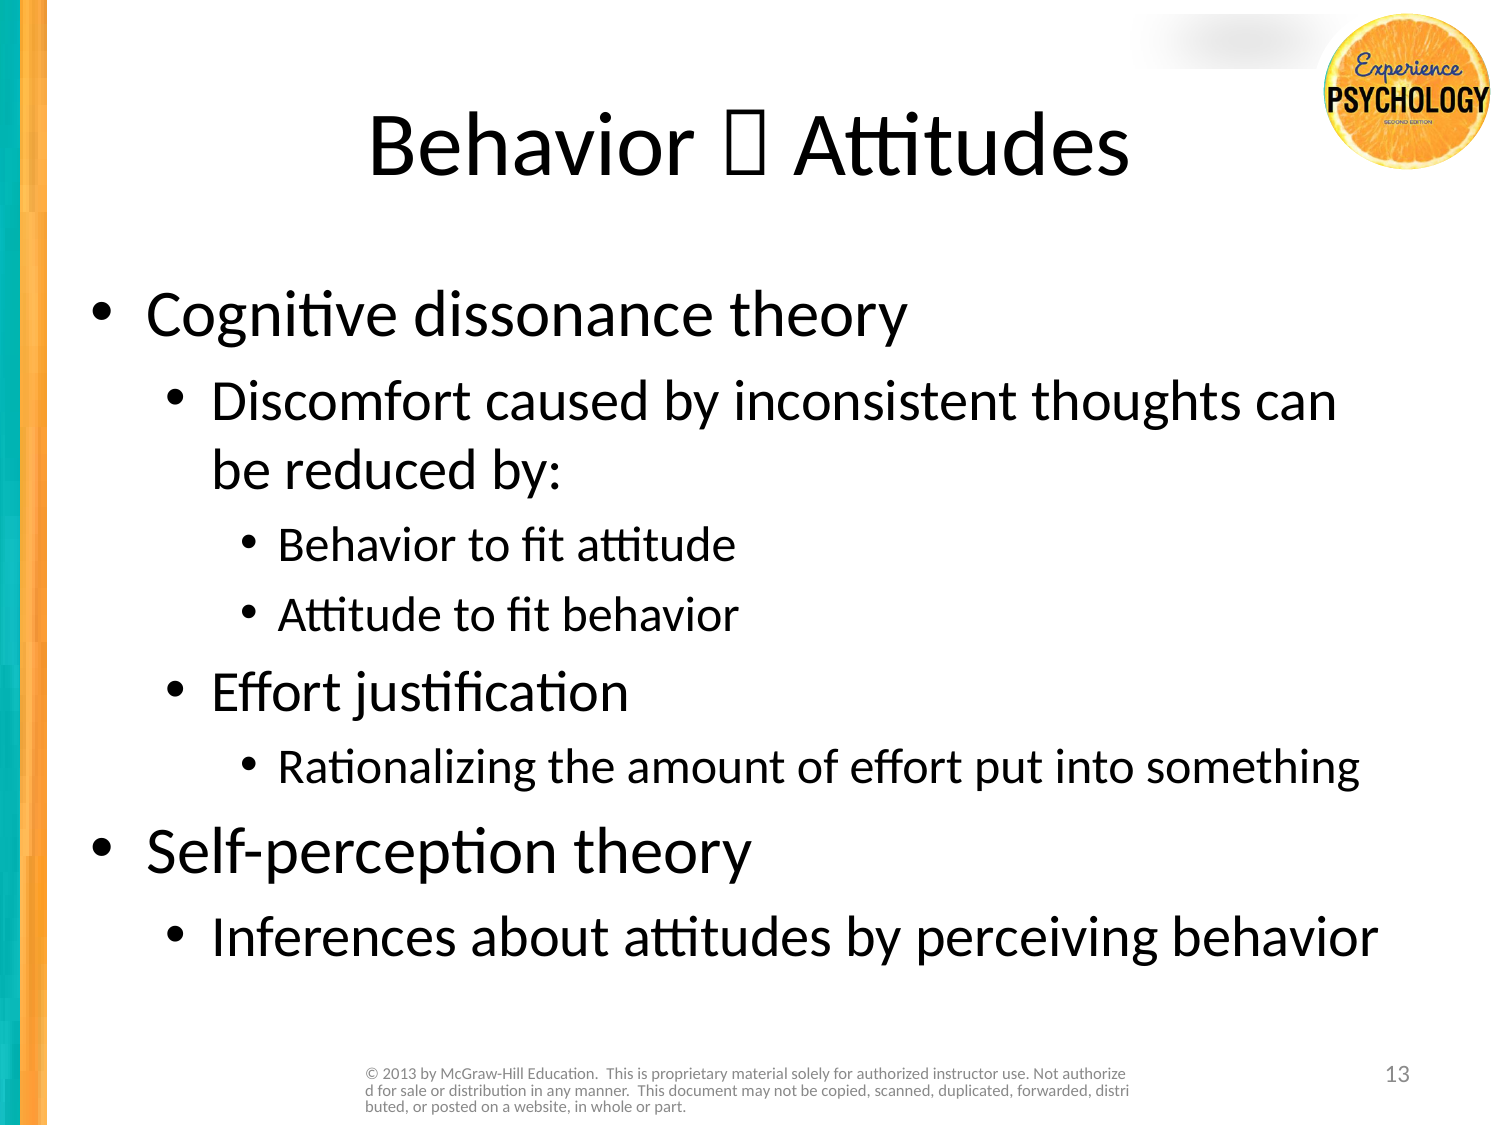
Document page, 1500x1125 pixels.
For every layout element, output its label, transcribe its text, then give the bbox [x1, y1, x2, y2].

slide_number 13 [1074, 1042, 1425, 1103]
picture [1341, 14, 1490, 167]
picture [0, 0, 47, 1125]
list Cognitive dissonance theory Discomfort caused by inconsistent thoughts can be reduced by: Behavior to fit attitude Attitude to fit behavior Effort justification Rationalizing the amount of effort put into something Self-perception theory Inferences about attitudes by perceiving behavior [75, 262, 1425, 1005]
footer © 2013 by McGraw-Hill Education. This is proprietary material solely for authorized instructor use. Not authorized for sale or distribution in any manner. This document may not be copied, scanned, duplicated, forwarded, distributed, or posted on a website, in whole or part. [350, 1042, 1074, 1103]
title Behavior  Attitudes [75, 45, 1425, 233]
